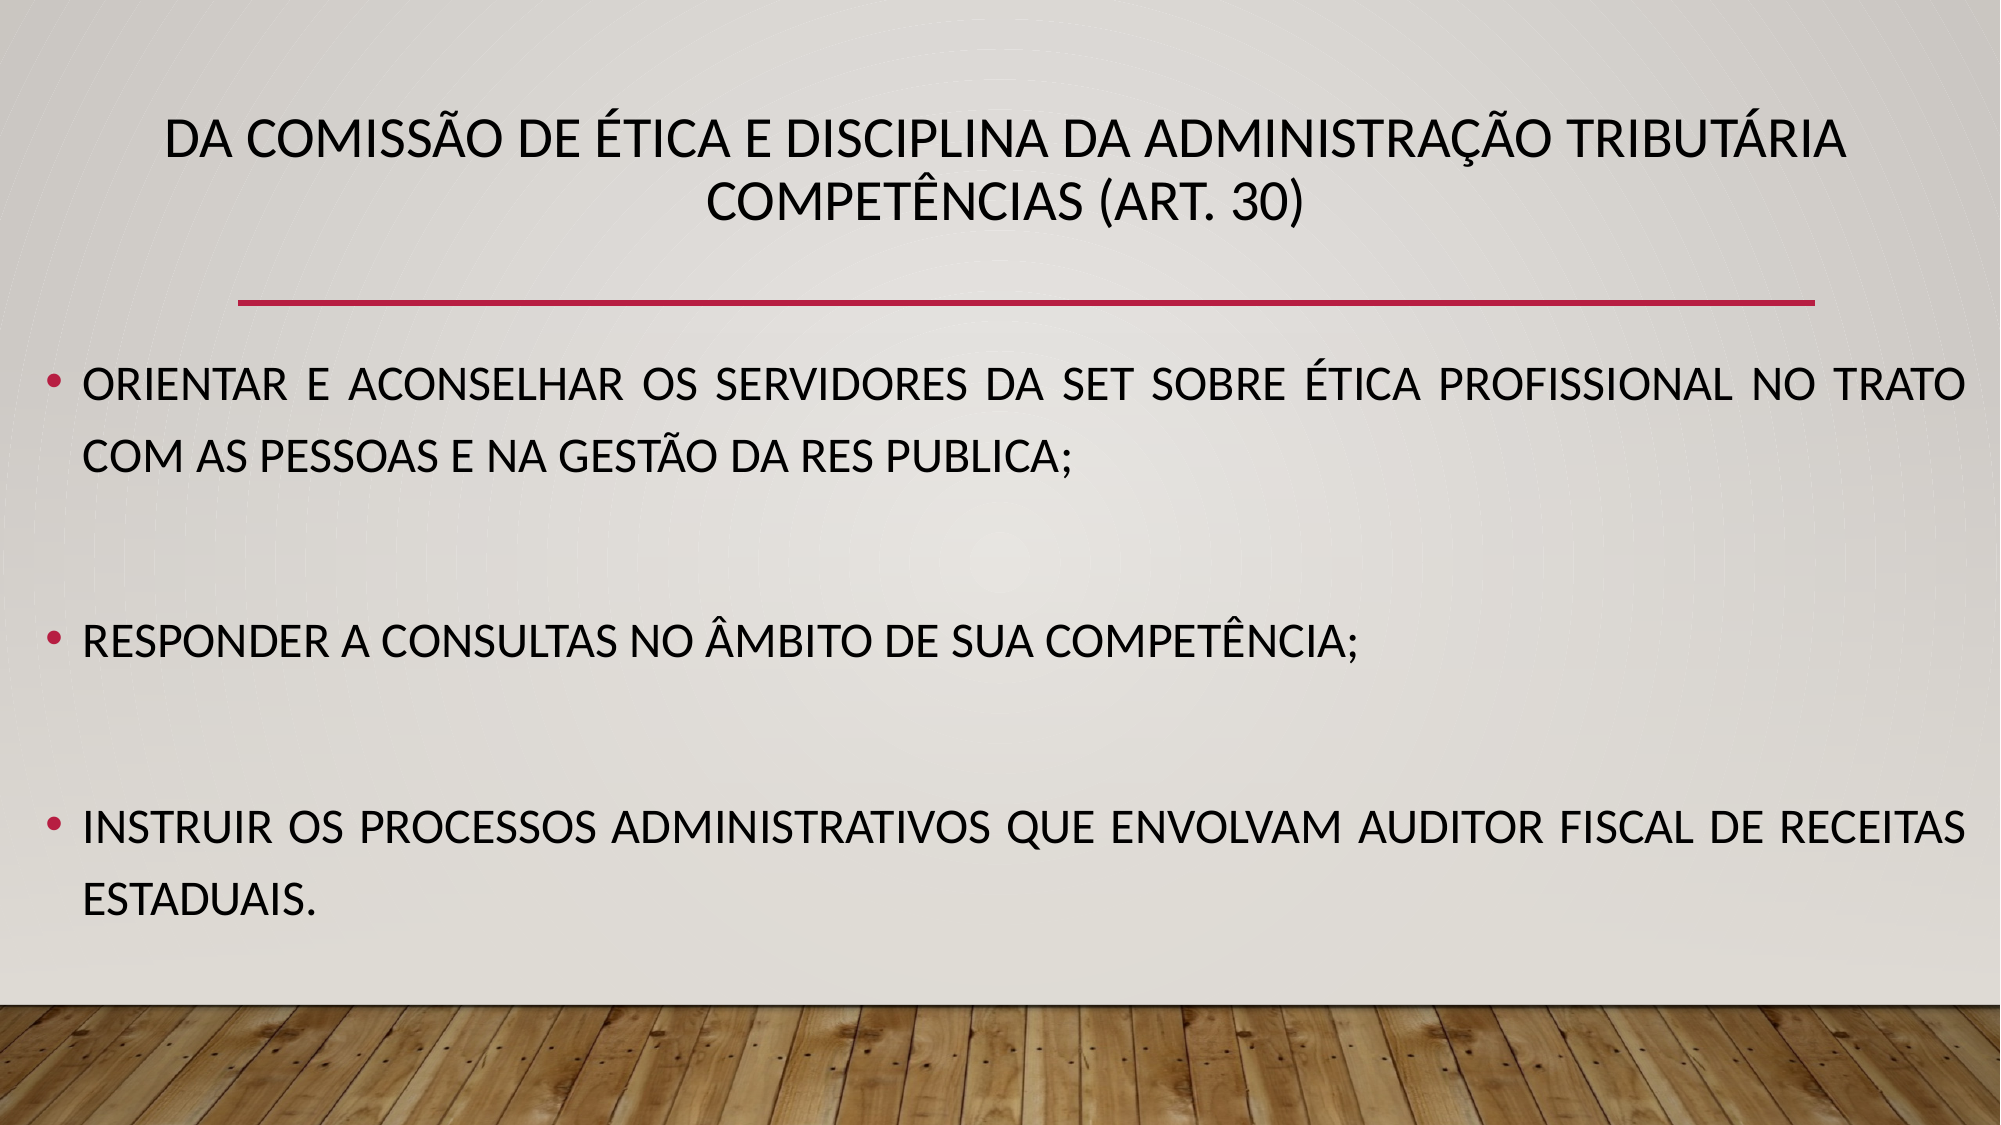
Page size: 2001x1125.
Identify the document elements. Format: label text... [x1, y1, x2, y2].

title DA COMISSÃO DE ÉTICA E DISCIPLINA DA ADMINISTRAÇÃO TRIBUTÁRIA COMPETÊNCIAS (ART. 30) [30, 99, 1983, 305]
picture [0, 1005, 2000, 1125]
list ORIENTAR E ACONSELHAR OS SERVIDORES DA SET SOBRE ÉTICA PROFISSIONAL NO TRATO COM AS PESSOAS E NA GESTÃO DA RES PUBLICA; RESPONDER A CONSULTAS NO ÂMBITO DE SUA COMPETÊNCIA; INSTRUIR OS PROCESSOS ADMINISTRATIVOS QUE ENVOLVAM AUDITOR FISCAL DE RECEITAS ESTADUAIS. [30, 330, 1983, 993]
